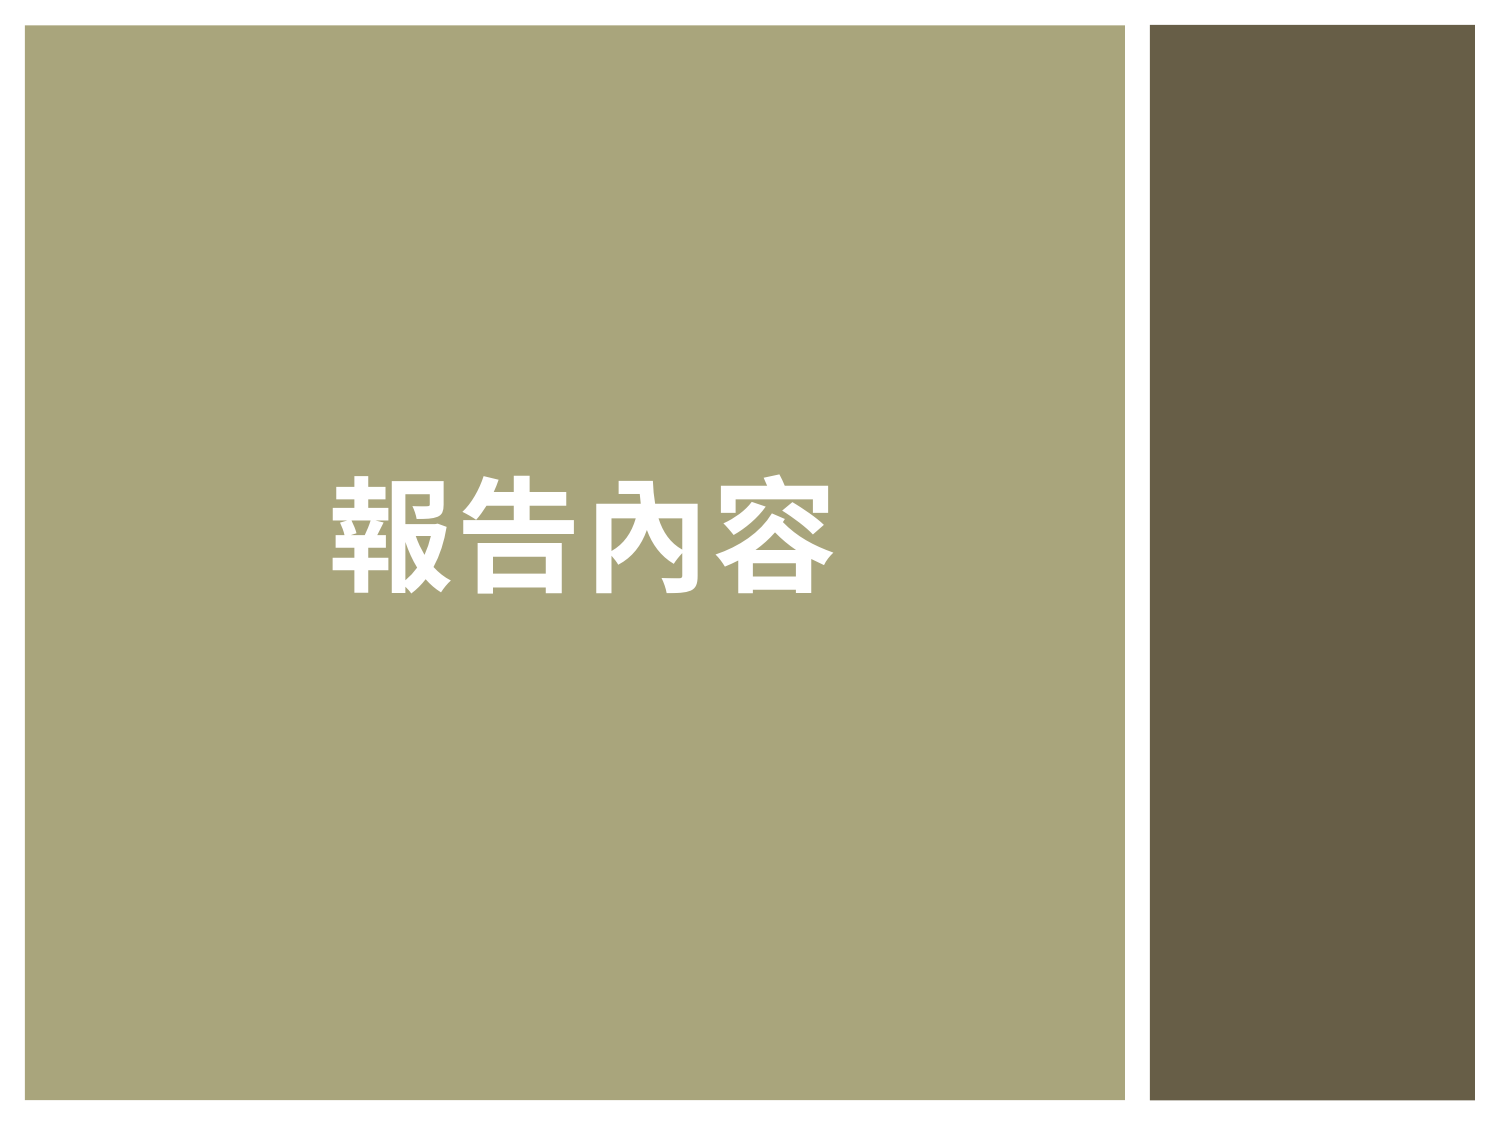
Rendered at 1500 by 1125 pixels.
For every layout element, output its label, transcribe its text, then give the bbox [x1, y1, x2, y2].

title 報告內容 [64, 397, 1103, 668]
